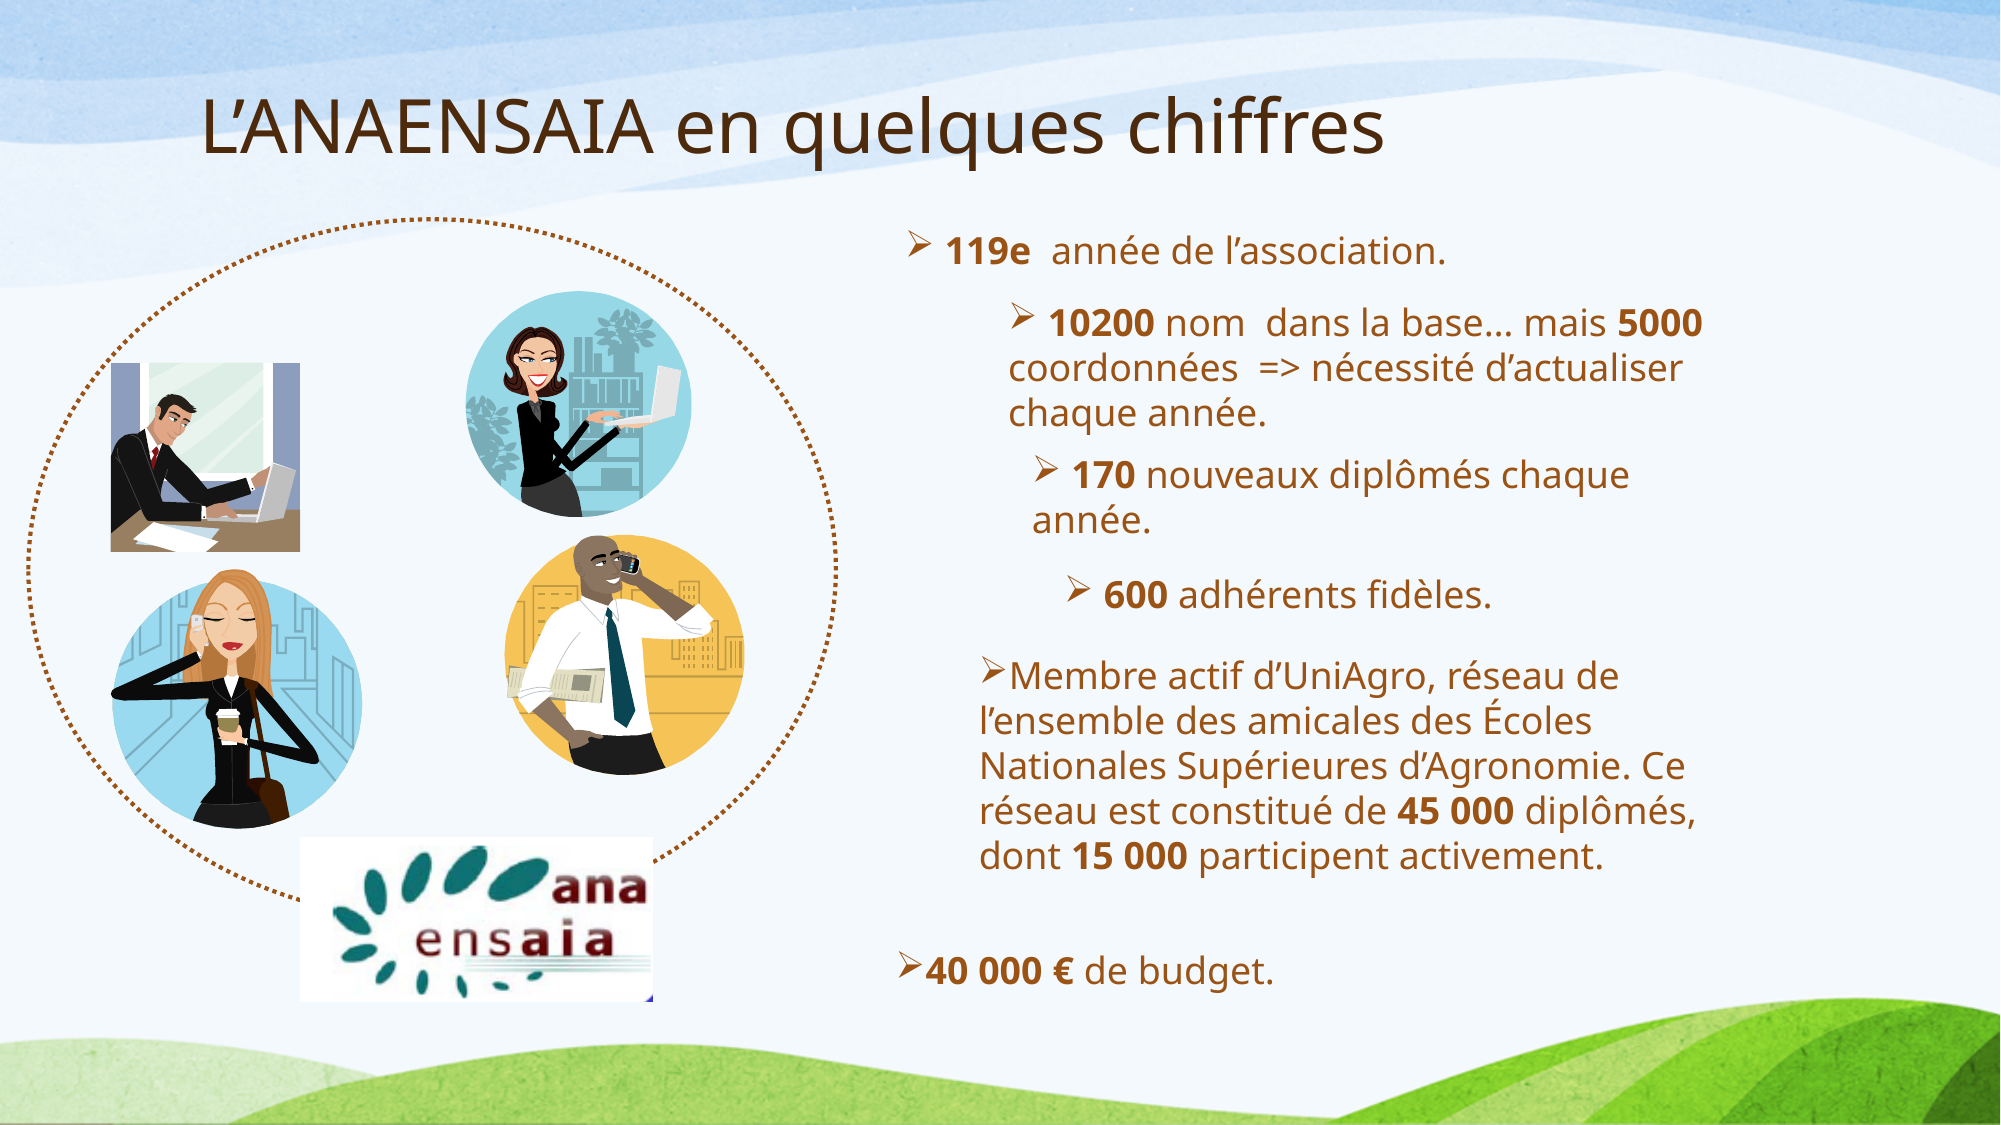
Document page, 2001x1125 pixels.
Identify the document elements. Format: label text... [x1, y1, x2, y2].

text_box 10200 nom dans la base… mais 5000 coordonnées => nécessité d’actualiser chaque année. [993, 291, 1721, 441]
picture [0, 0, 2001, 1125]
text_box [28, 219, 836, 901]
text_box 170 nouveaux diplômés chaque année. [1017, 443, 1767, 549]
text_box 40 000 € de budget. [880, 939, 1290, 1000]
text_box Membre actif d’UniAgro, réseau de l’ensemble des amicales des Écoles Nationales Supérieures d’Agronomie. Ce réseau est constitué de 45 000 diplômés, dont 15 000 participent activement. [963, 644, 1714, 885]
text_box 600 adhérents fidèles. [1049, 564, 1508, 624]
title L’ANAENSAIA en quelques chiffres [184, 0, 1835, 177]
text_box 119e année de l’association. [890, 219, 1463, 279]
